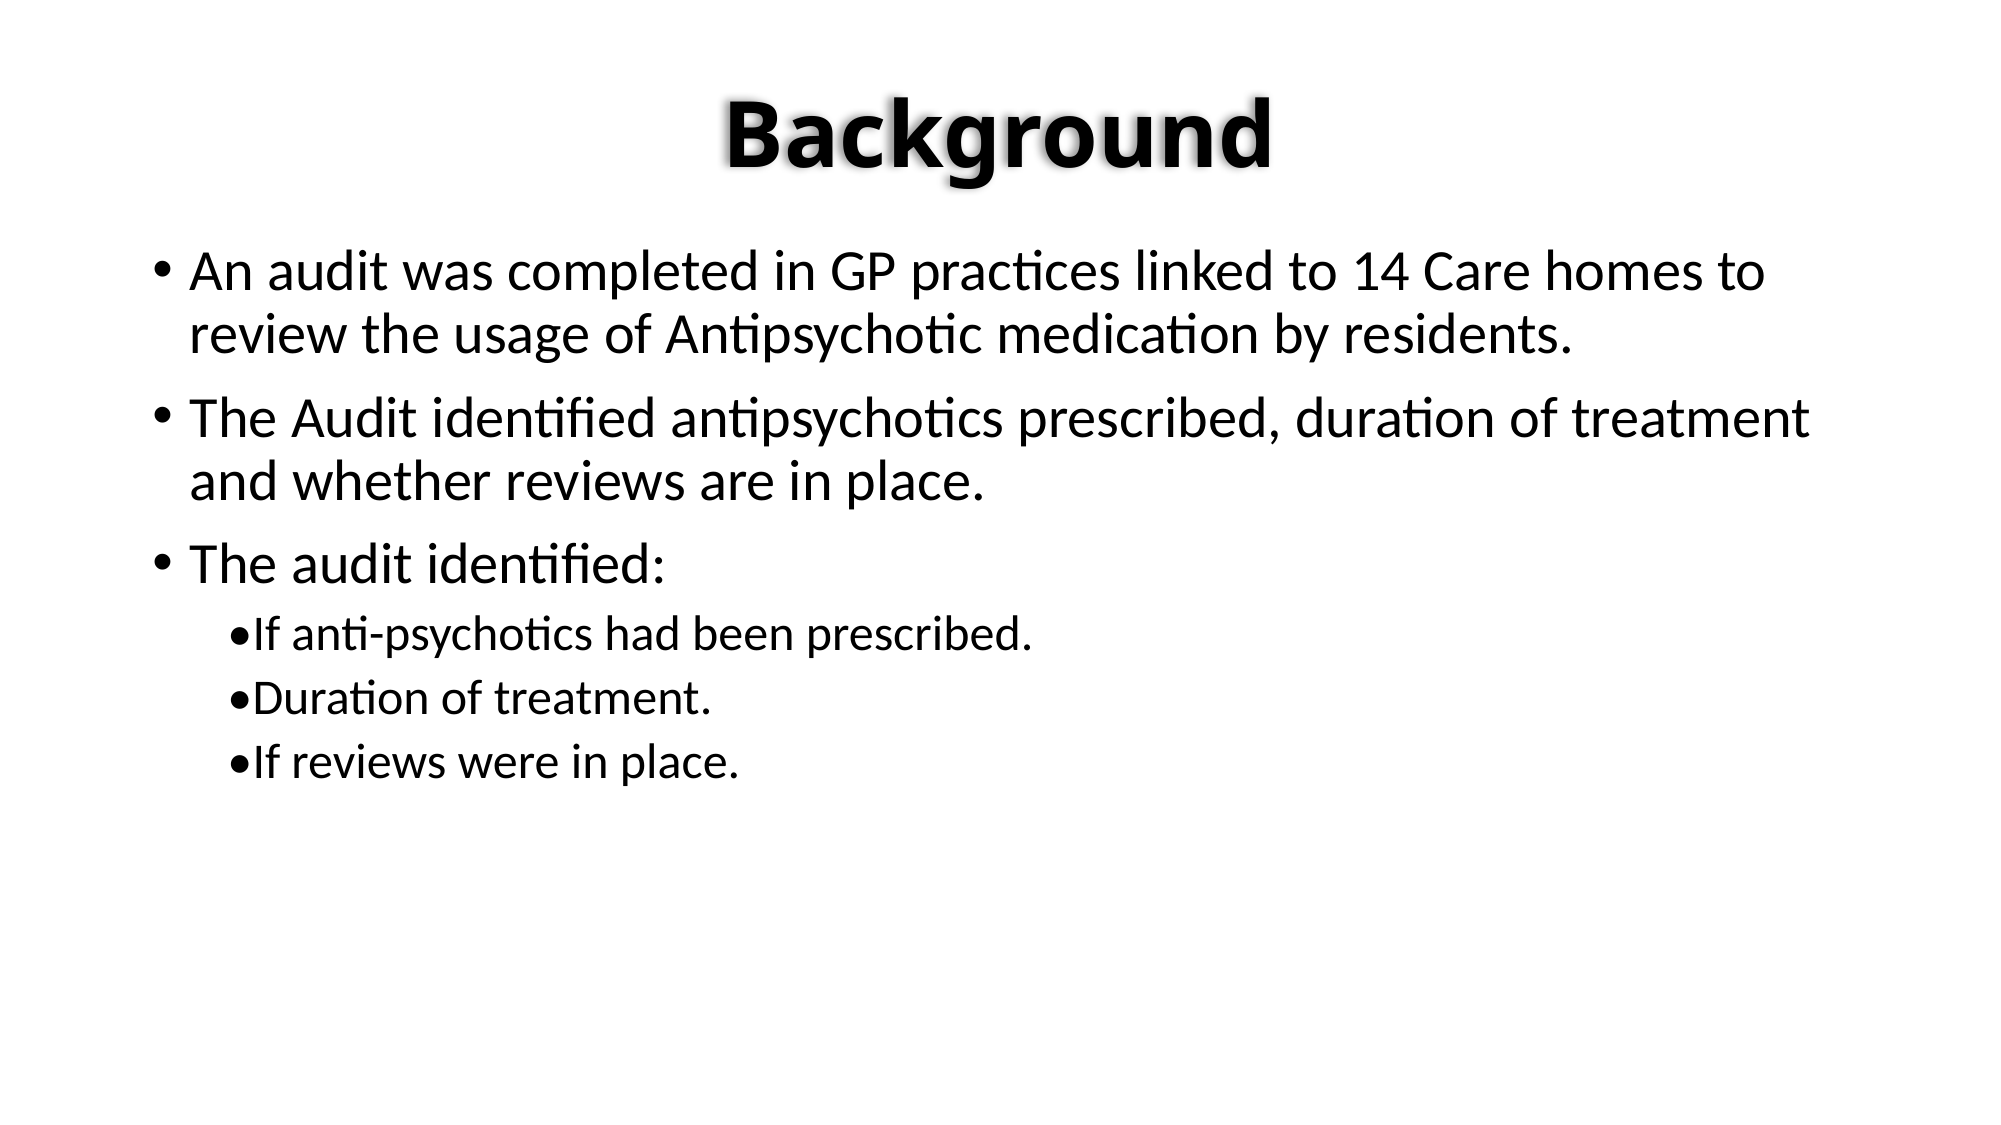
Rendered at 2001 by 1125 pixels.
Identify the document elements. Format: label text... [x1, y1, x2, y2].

list An audit was completed in GP practices linked to 14 Care homes to review the usage of Antipsychotic medication by residents. The Audit identified antipsychotics prescribed, duration of treatment and whether reviews are in place. The audit identified: •If anti-psychotics had been prescribed. •Duration of treatment. •If reviews were in place. [137, 232, 1863, 1014]
title Background [137, 59, 1863, 216]
